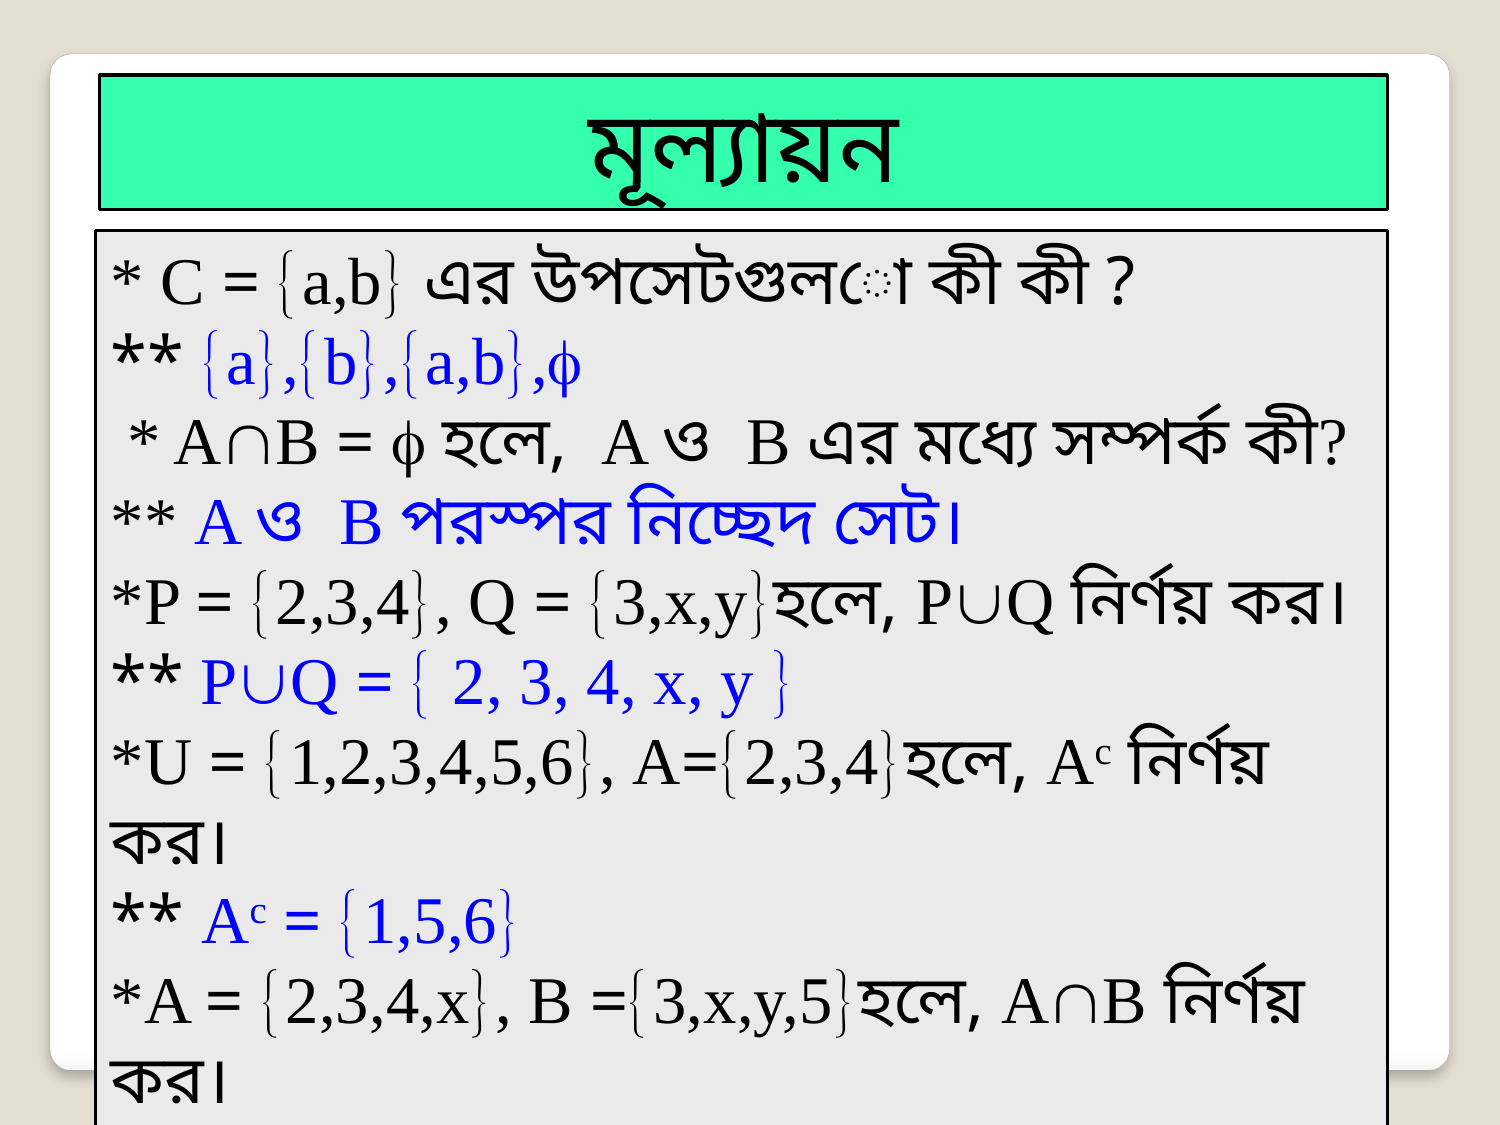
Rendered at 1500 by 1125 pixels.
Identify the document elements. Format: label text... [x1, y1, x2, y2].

text_box * C = a,b এর উপসেটগুলো কী কী ? ** a,b,a,b, * AB =  হলে, A ও B এর মধ্যে সম্পর্ক কী? ** A ও B পরস্পর নিচ্ছেদ সেট। *P = 2,3,4, Q = 3,x,yহলে, PQ নির্ণয় কর। ** PQ =  2, 3, 4, x, y  *U = 1,2,3,4,5,6, A=2,3,4হলে, Ac নির্ণয় কর। ** Ac = 1,5,6 *A = 2,3,4,x, B =3,x,y,5হলে, AB নির্ণয় কর। ** AB =  3, x  [95, 230, 1388, 1125]
text_box মূল্যায়ন [99, 75, 1388, 210]
